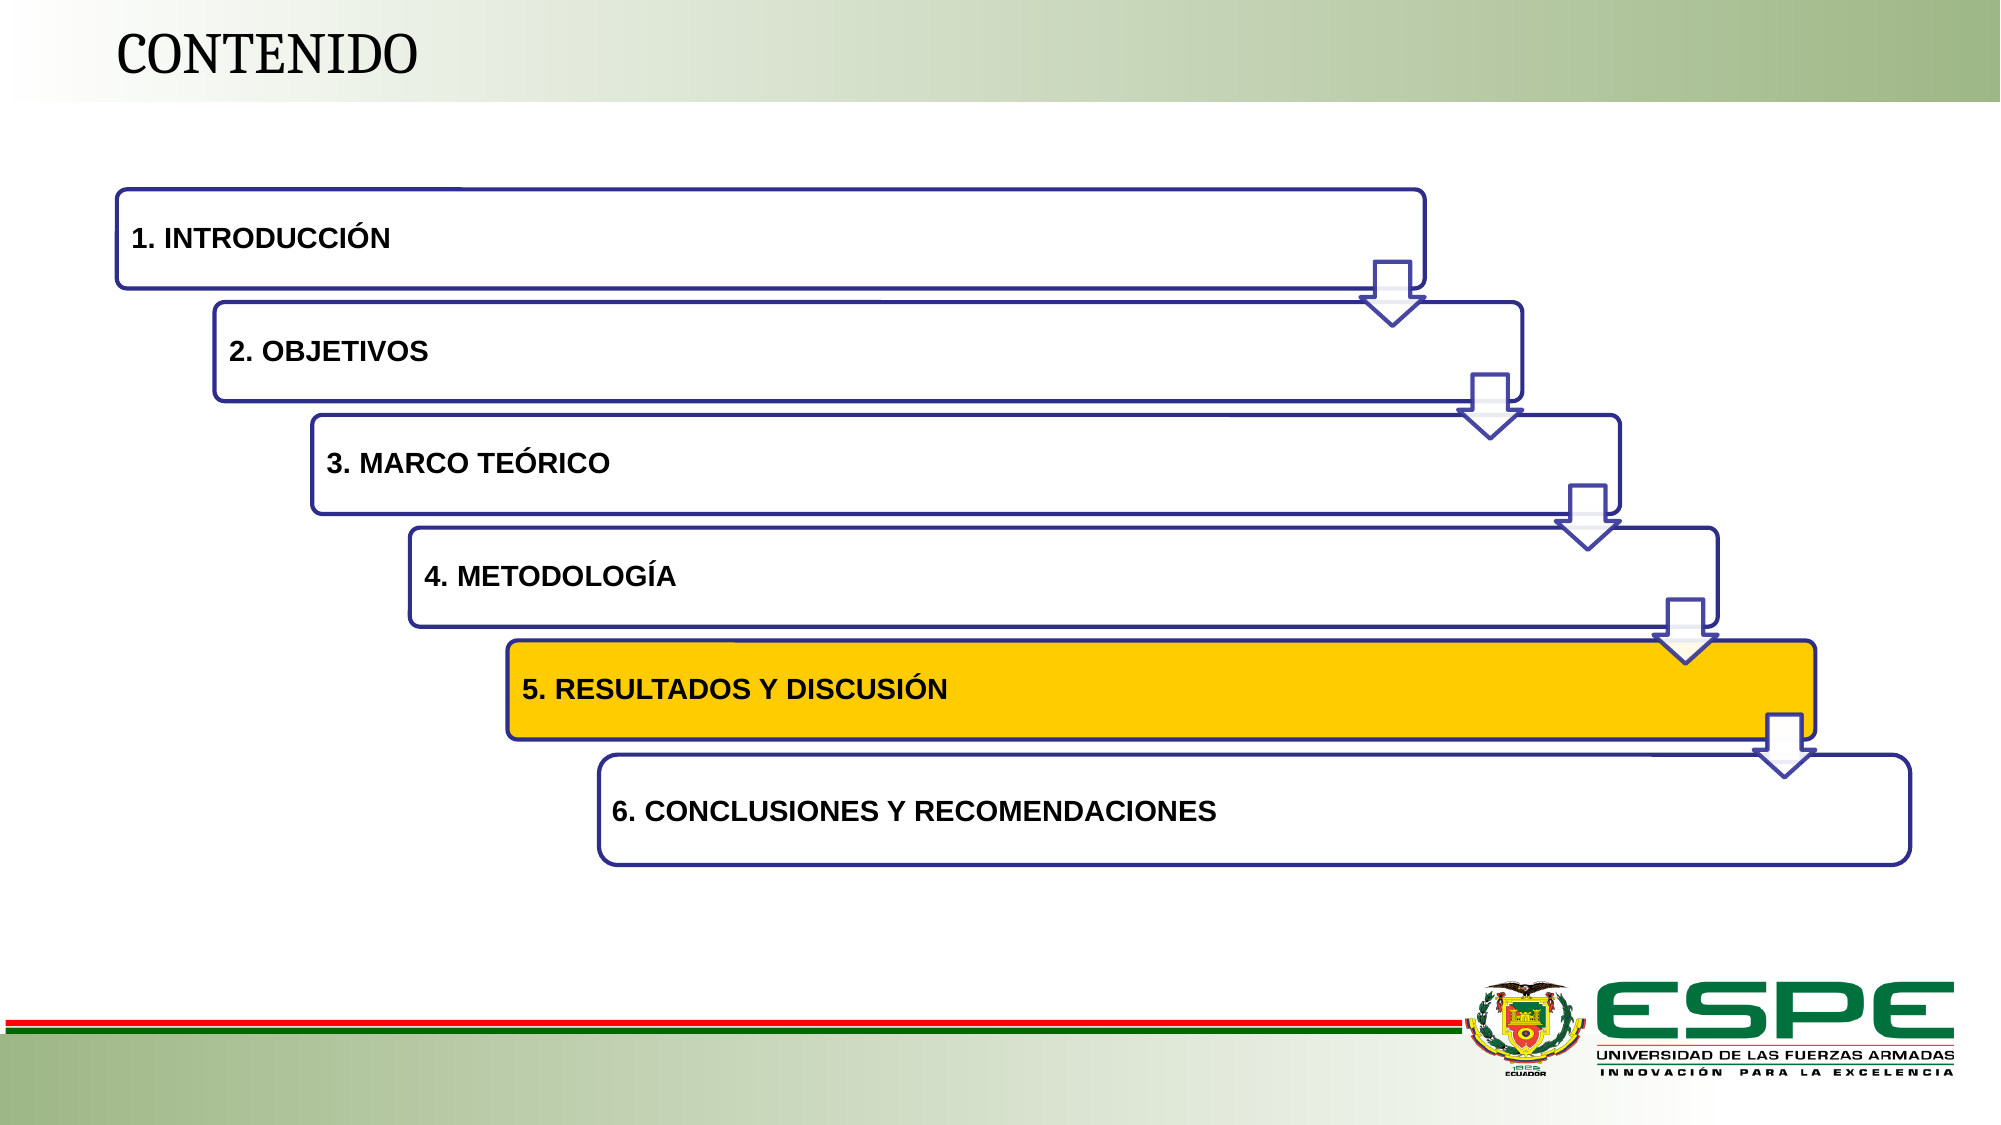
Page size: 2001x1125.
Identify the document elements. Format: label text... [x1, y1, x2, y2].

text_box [116, 189, 1816, 740]
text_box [1753, 714, 1816, 778]
picture [1465, 981, 1954, 1076]
text_box 6. CONCLUSIONES Y RECOMENDACIONES [598, 754, 1911, 866]
